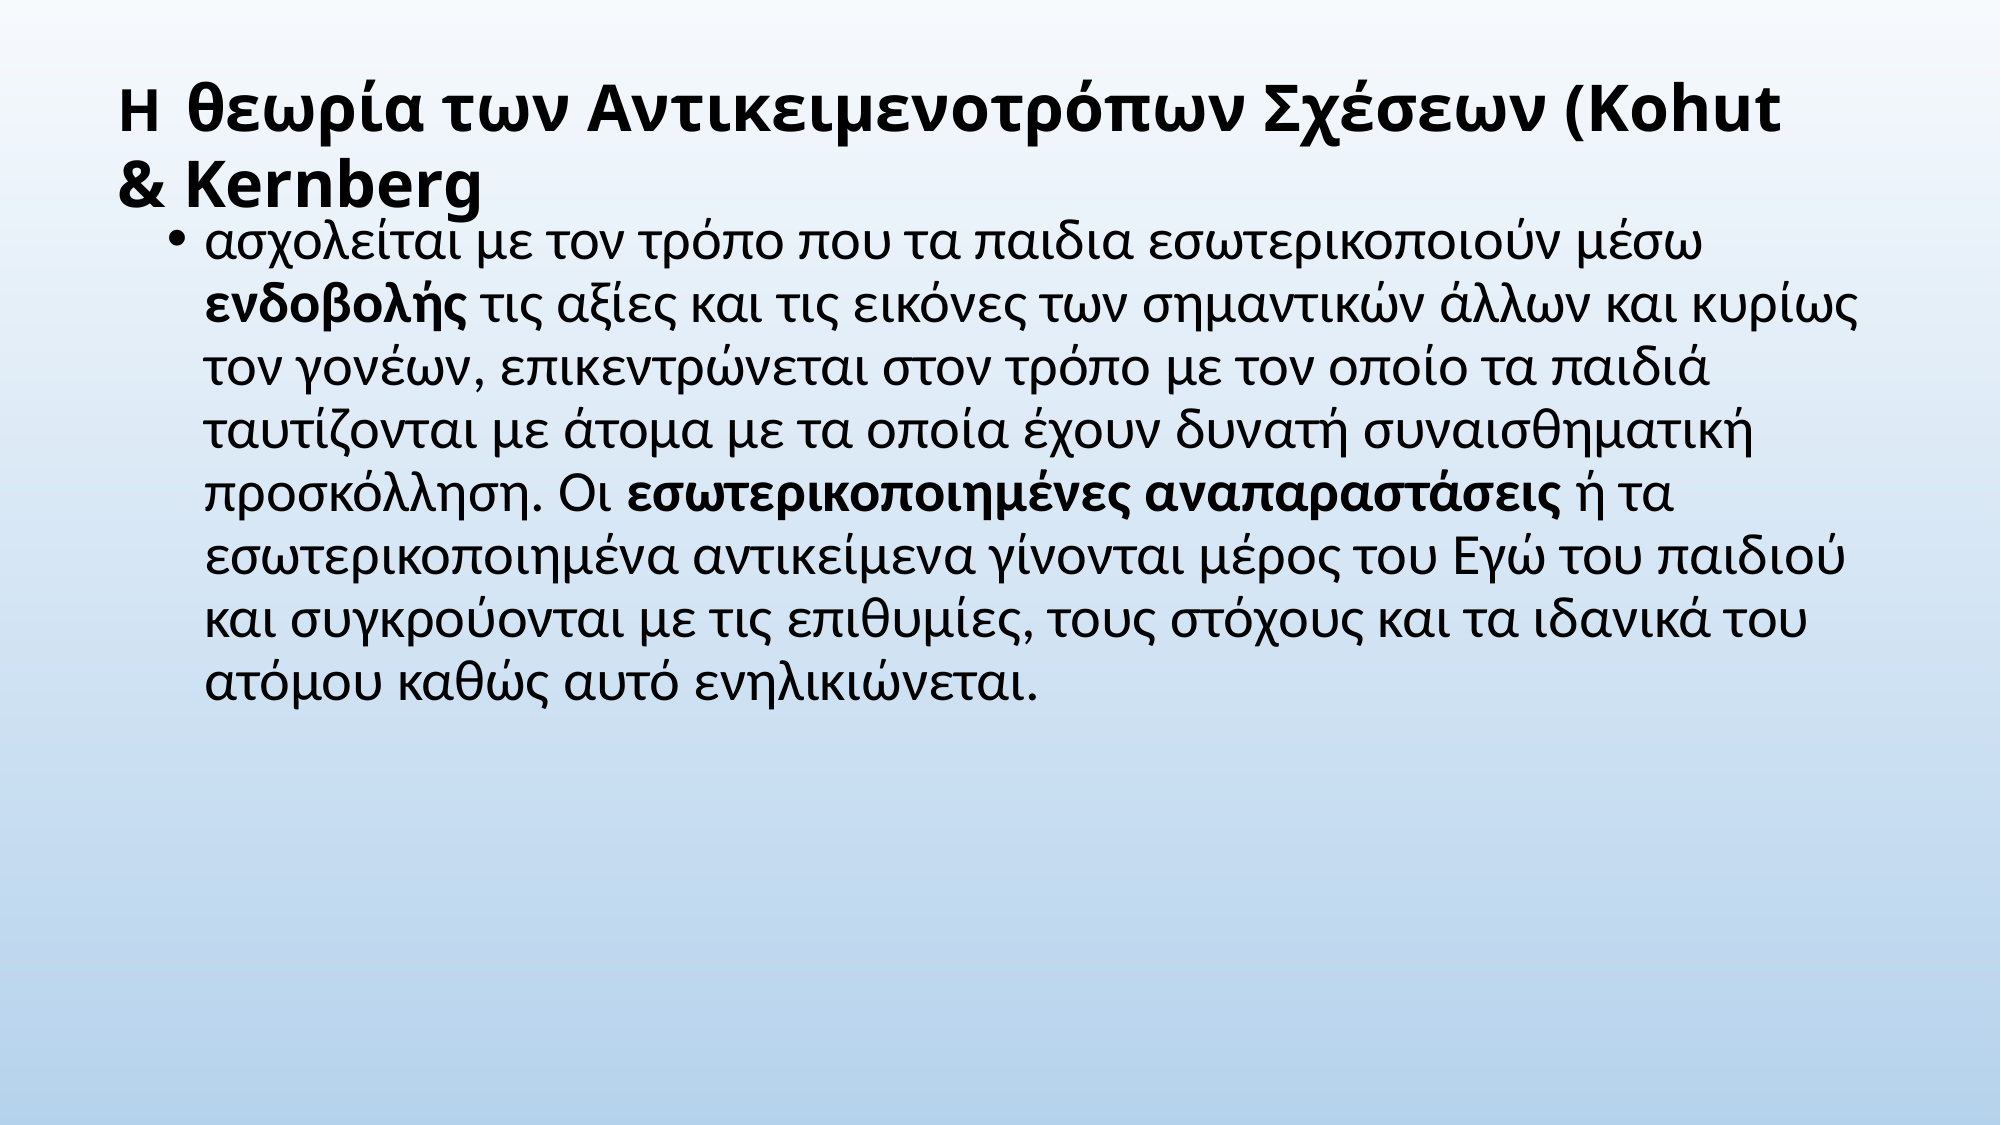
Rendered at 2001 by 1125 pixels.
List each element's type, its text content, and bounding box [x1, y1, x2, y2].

title Η θεωρία των Αντικειμενοτρόπων Σχέσεων (Kohut & Kernberg [102, 28, 1828, 246]
list ασχολείται με τον τρόπο που τα παιδια εσωτερικοποιούν μέσω ενδοβολής τις αξίες και τις εικόνες των σημαντικών άλλων και κυρίως τον γονέων, επικεντρώνεται στον τρόπο με τον οποίο τα παιδιά ταυτίζονται με άτομα με τα οποία έχουν δυνατή συναισθηματική προσκόλληση. Οι εσωτερικοποιημένες αναπαραστάσεις ή τα εσωτερικοποιημένα αντικείμενα γίνονται μέρος του Εγώ του παιδιού και συγκρούονται με τις επιθυμίες, τους στόχους και τα ιδανικά του ατόμου καθώς αυτό ενηλικιώνεται. [151, 201, 1877, 944]
